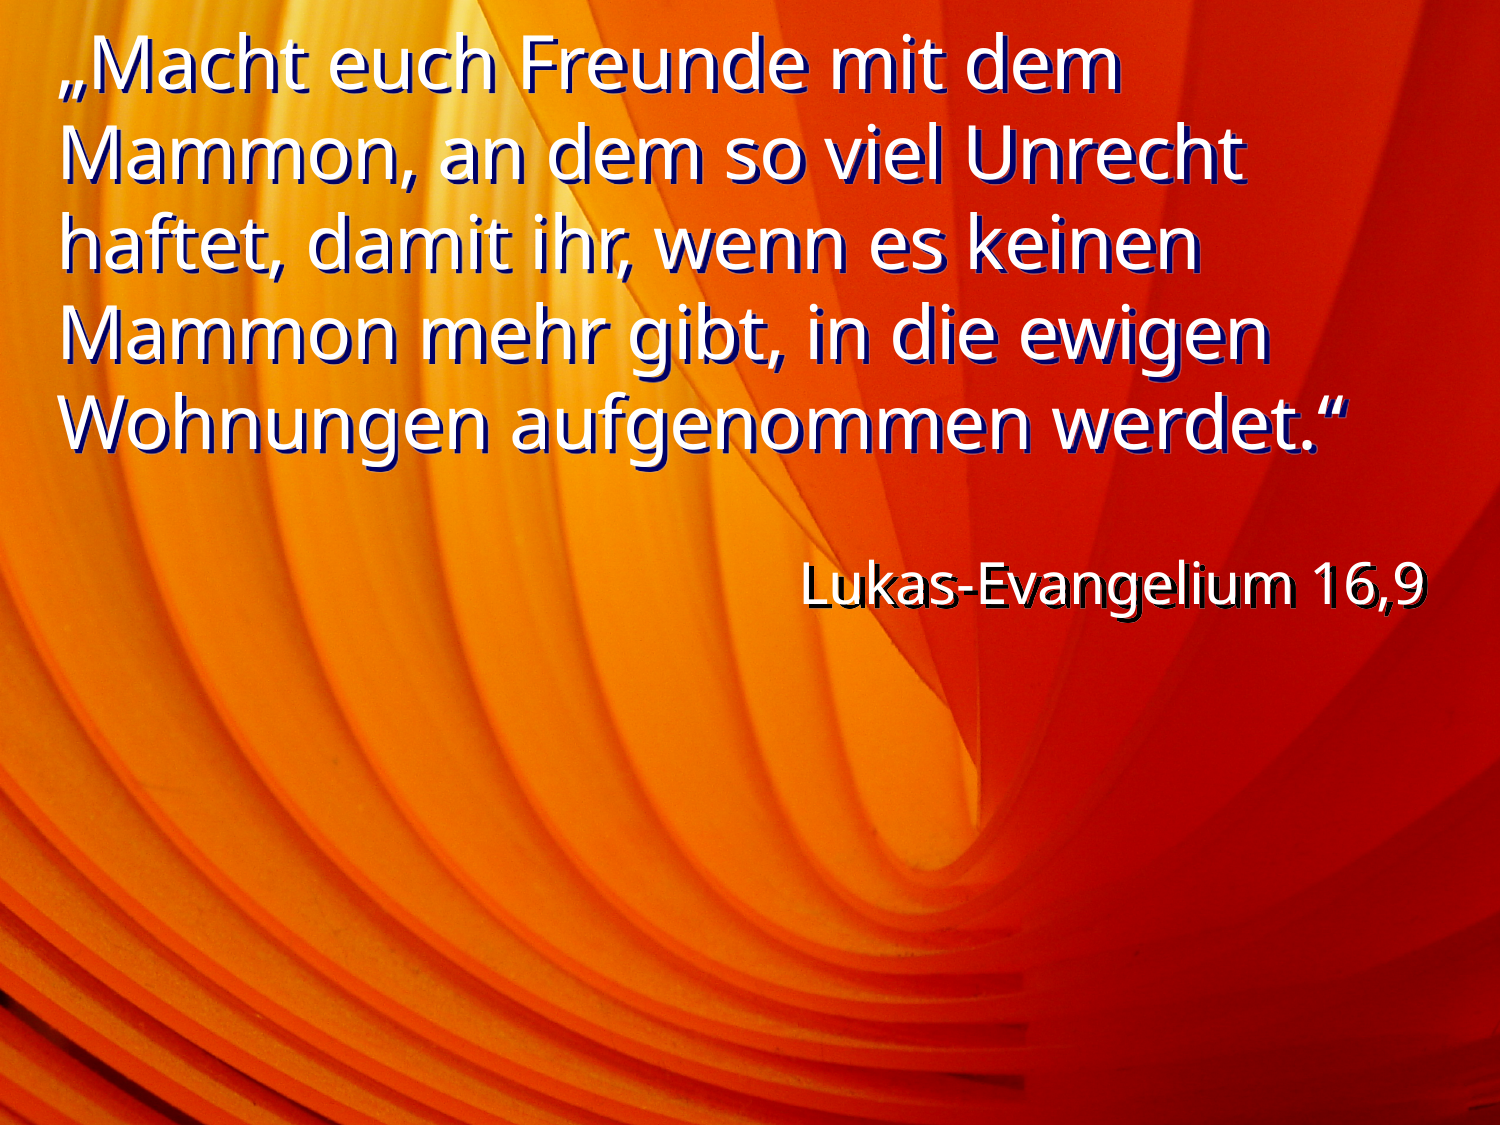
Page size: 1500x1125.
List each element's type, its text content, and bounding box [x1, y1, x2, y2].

text_box Lukas-Evangelium 16,9 [128, 538, 1441, 624]
title „Macht euch Freunde mit dem Mammon, an dem so viel Unrecht haftet, damit ihr, wenn es keinen Mammon mehr gibt, in die ewigen Wohnungen aufgenommen werdet.“ [41, 6, 1489, 473]
picture [0, 0, 1500, 1125]
